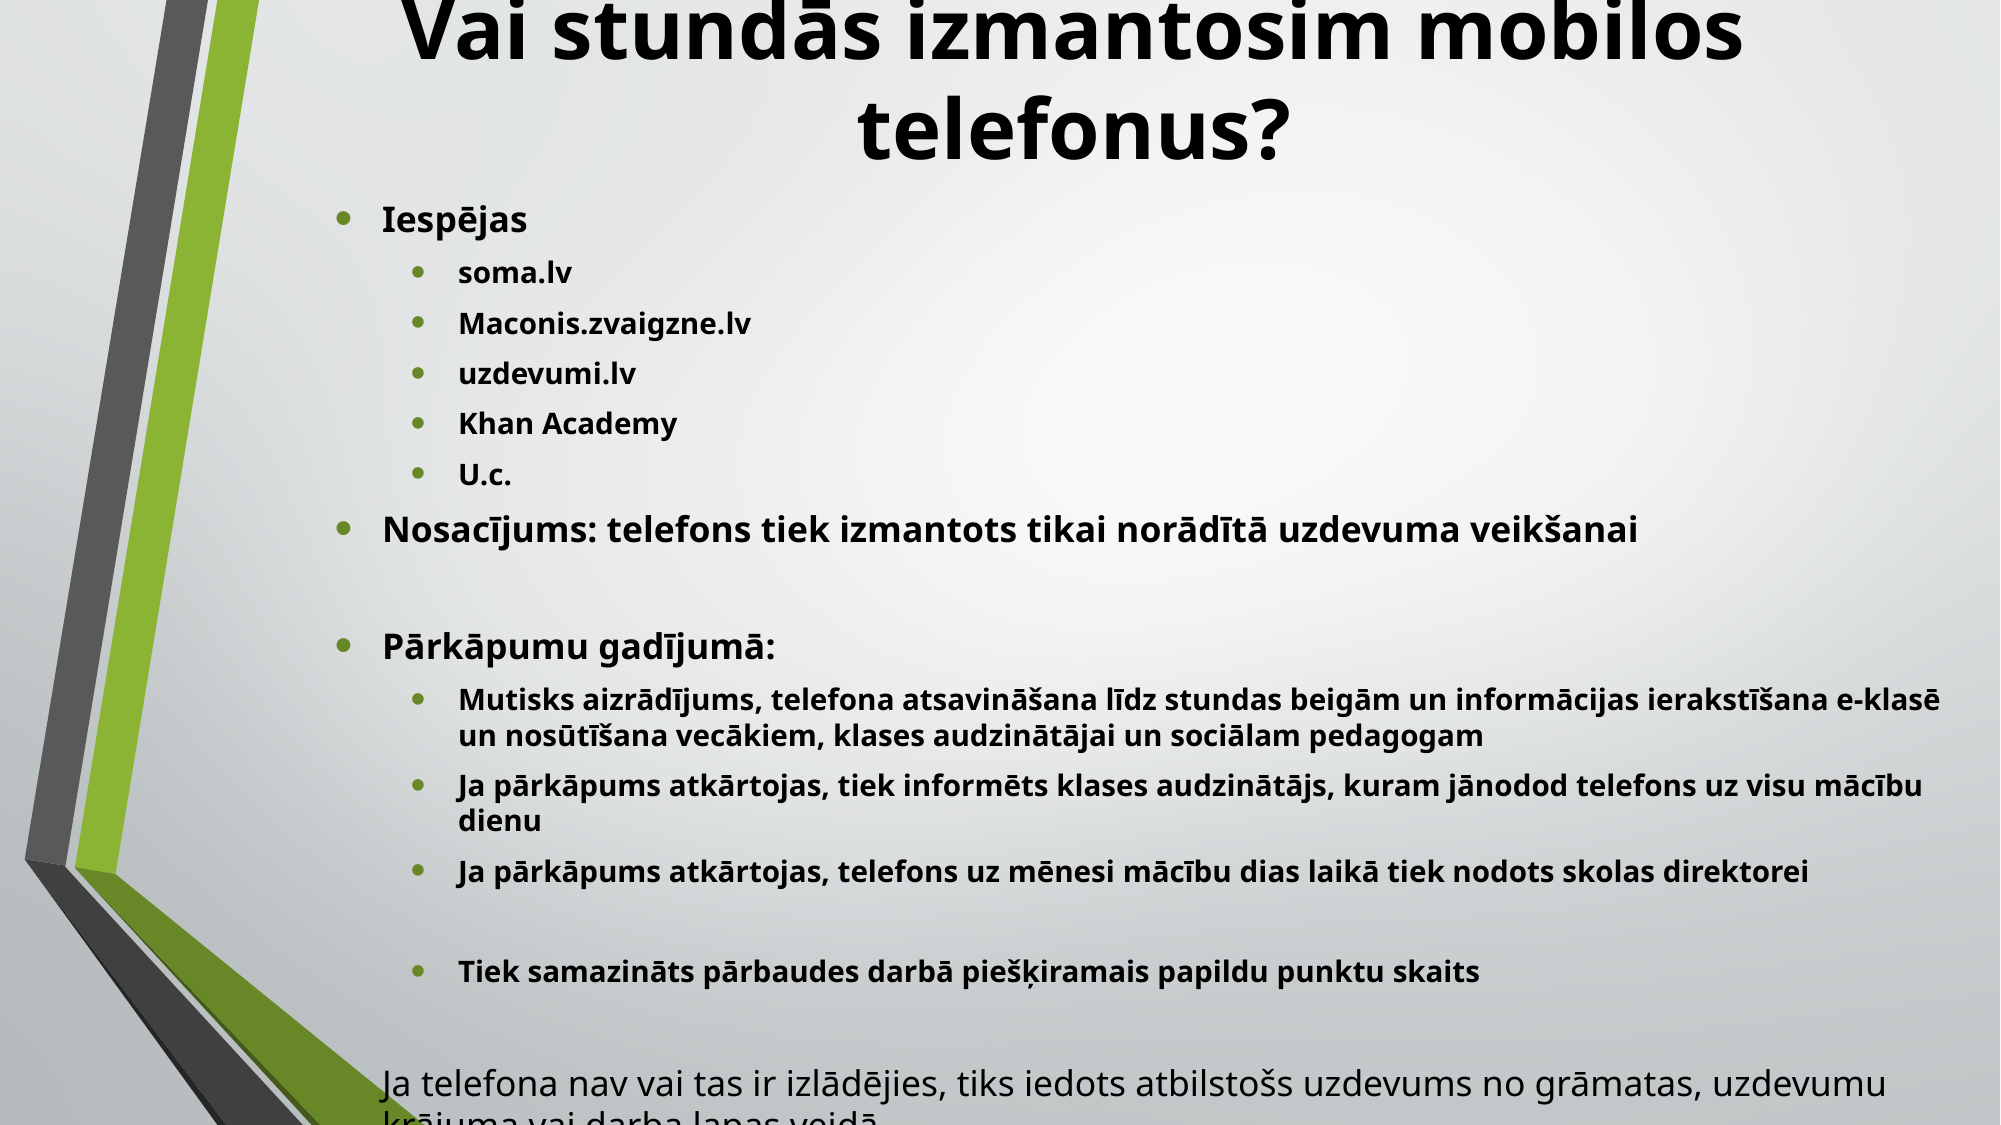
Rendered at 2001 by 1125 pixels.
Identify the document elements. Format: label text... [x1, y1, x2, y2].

title Vai stundās izmantosim mobilos telefonus? [252, 0, 1896, 153]
list Iespējas soma.lv Maconis.zvaigzne.lv uzdevumi.lv Khan Academy U.c. Nosacījums: telefons tiek izmantots tikai norādītā uzdevuma veikšanai Pārkāpumu gadījumā: Mutisks aizrādījums, telefona atsavināšana līdz stundas beigām un informācijas ierakstīšana e-klasē un nosūtīšana vecākiem, klases audzinātājai un sociālam pedagogam Ja pārkāpums atkārtojas, tiek informēts klases audzinātājs, kuram jānodod telefons uz visu mācību dienu Ja pārkāpums atkārtojas, telefons uz mēnesi mācību dias laikā tiek nodots skolas direktorei Tiek samazināts pārbaudes darbā piešķiramais papildu punktu skaits Ja telefona nav vai tas ir izlādējies, tiks iedots atbilstošs uzdevums no grāmatas, uzdevumu krājuma vai darba lapas veidā [319, 130, 1964, 1125]
